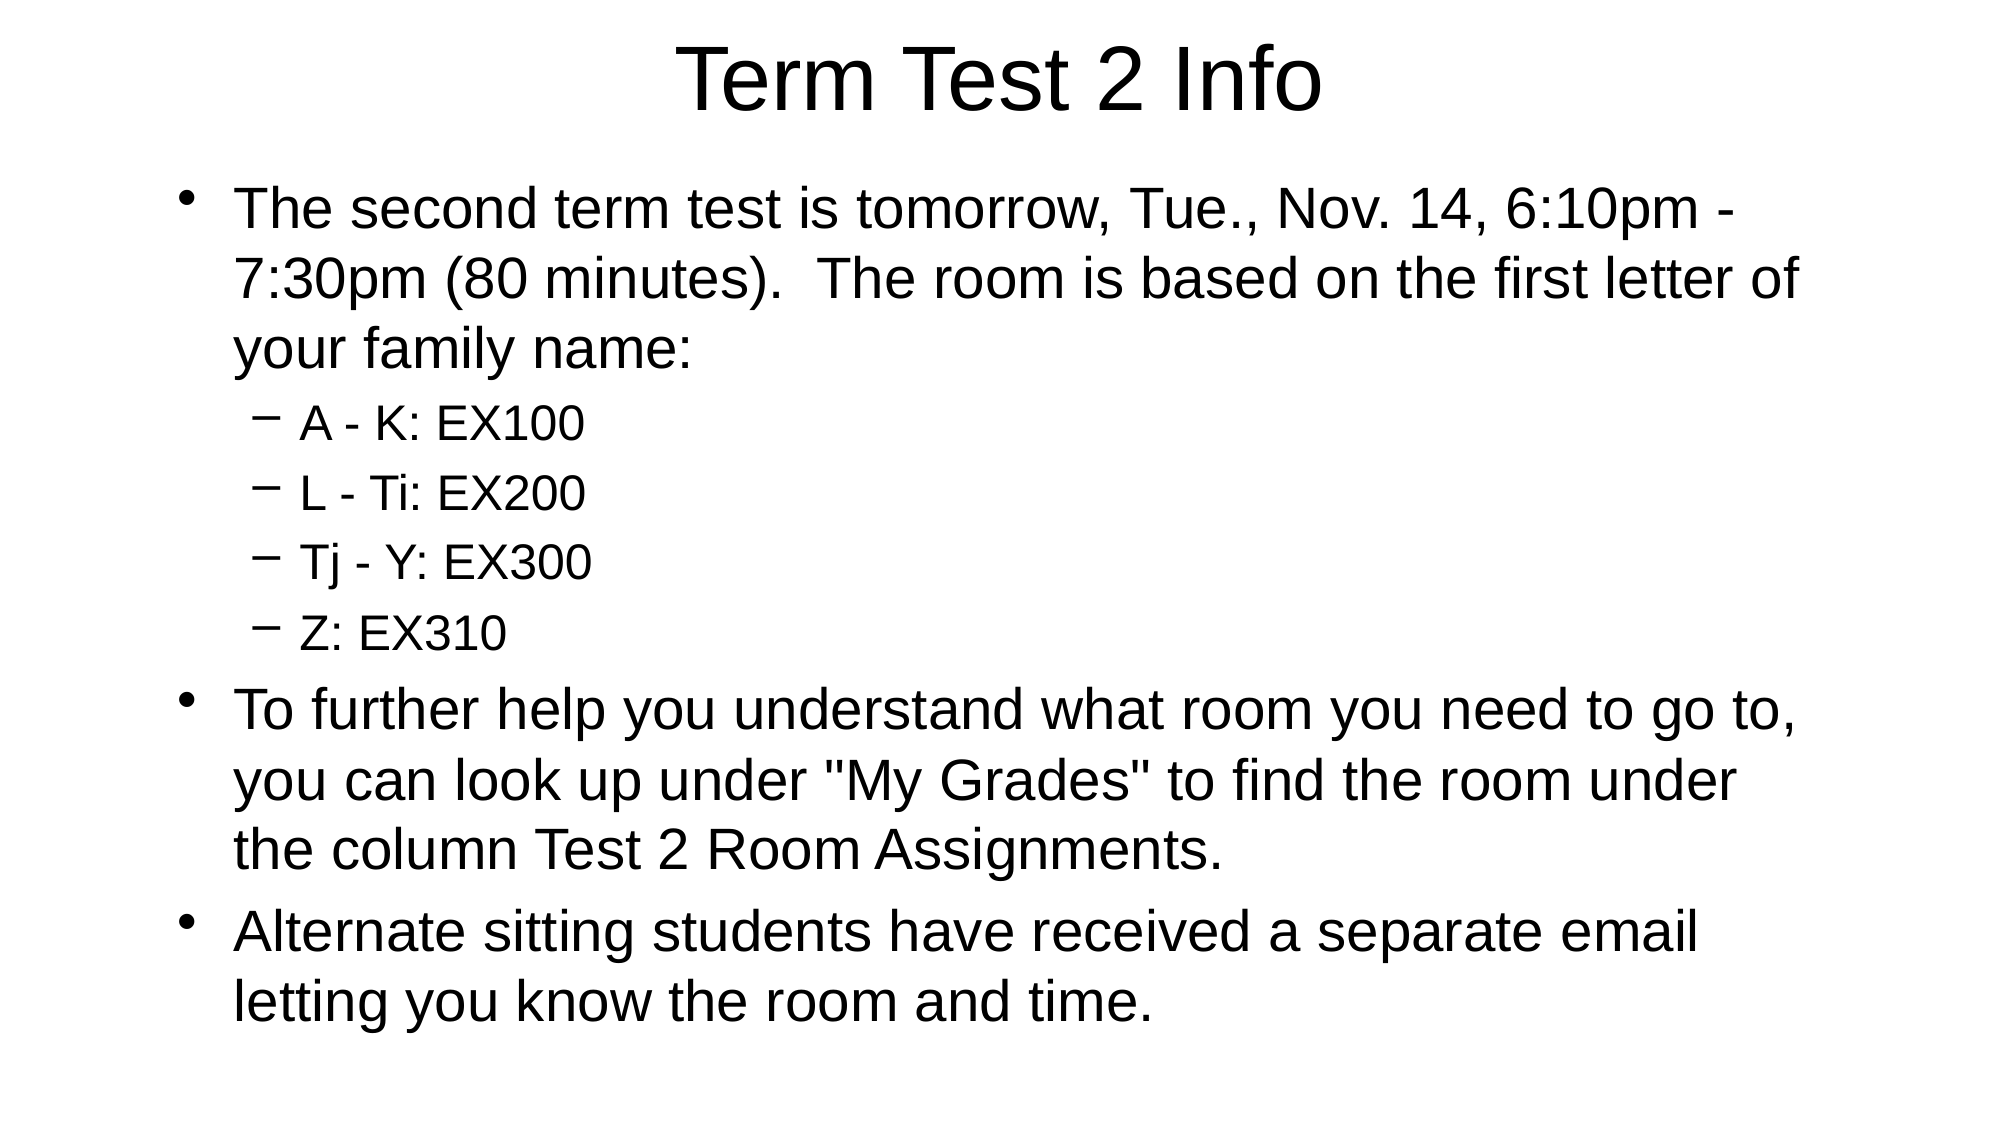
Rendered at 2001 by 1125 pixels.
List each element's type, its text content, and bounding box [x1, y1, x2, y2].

title Term Test 2 Info [404, 24, 1596, 123]
list The second term test is tomorrow, Tue., Nov. 14, 6:10pm -7:30pm (80 minutes). The room is based on the first letter of your family name: A - K: EX100 L - Ti: EX200 Tj - Y: EX300 Z: EX310 To further help you understand what room you need to go to, you can look up under "My Grades" to find the room under the column Test 2 Room Assignments. Alternate sitting students have received a separate email letting you know the room and time. [162, 162, 1838, 1088]
